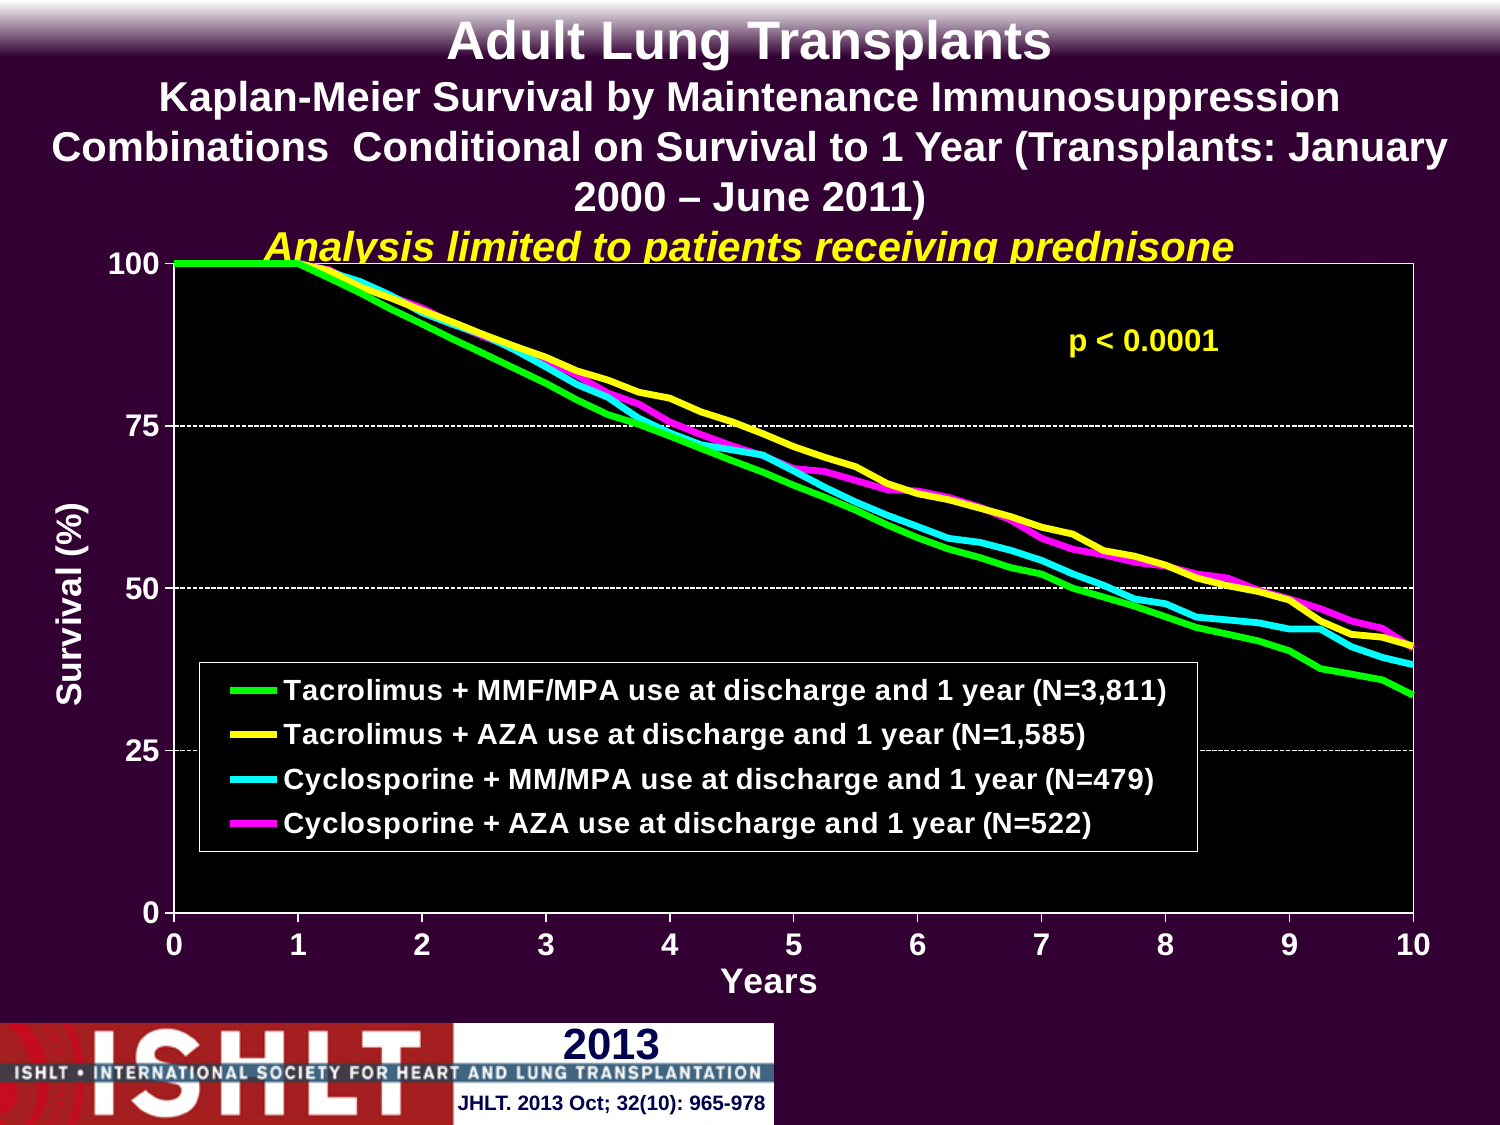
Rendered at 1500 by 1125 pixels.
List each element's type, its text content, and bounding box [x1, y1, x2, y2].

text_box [0, 1007, 774, 1125]
title Adult Lung Transplants Kaplan-Meier Survival by Maintenance Immunosuppression Combinations Conditional on Survival to 1 Year (Transplants: January 2000 – June 2011) Analysis limited to patients receiving prednisone [0, 37, 1500, 238]
chart [37, 237, 1451, 1013]
